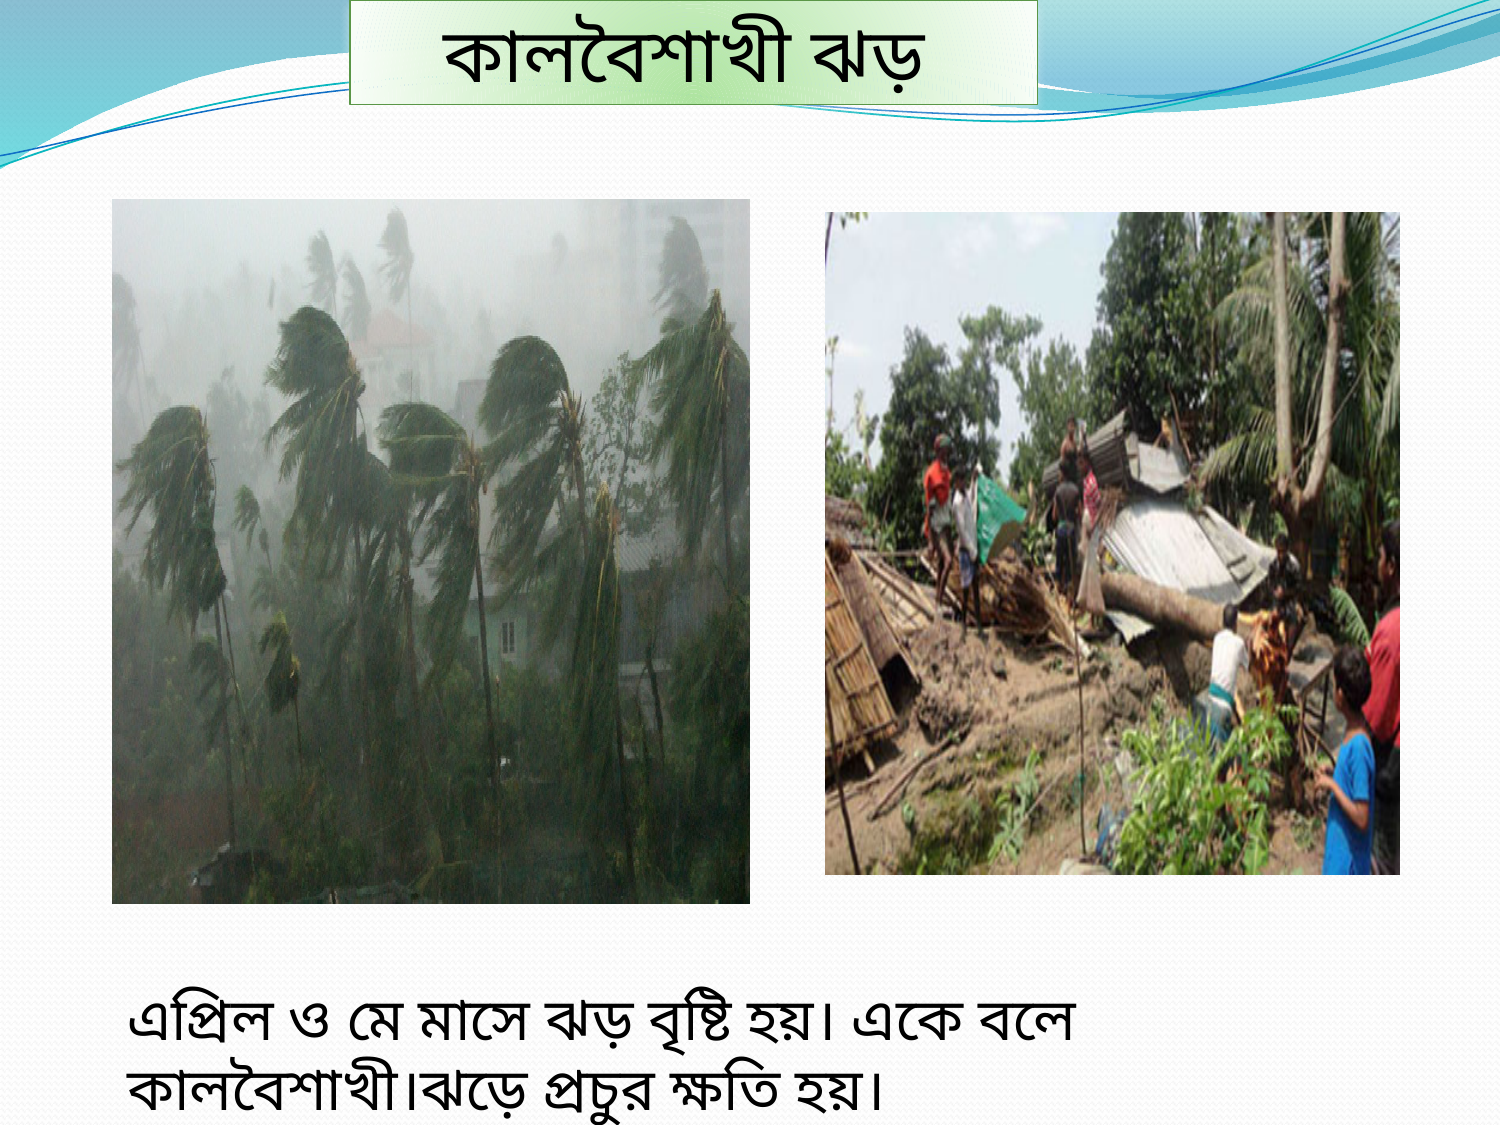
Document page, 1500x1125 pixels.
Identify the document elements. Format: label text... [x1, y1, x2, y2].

text_box এপ্রিল ও মে মাসে ঝড় বৃষ্টি হয়। একে বলে কালবৈশাখী।ঝড়ে প্রচুর ক্ষতি হয়। [112, 974, 1225, 1125]
picture [112, 199, 751, 904]
text_box কালবৈশাখী ঝড় [349, 0, 1038, 105]
picture [824, 212, 1401, 876]
